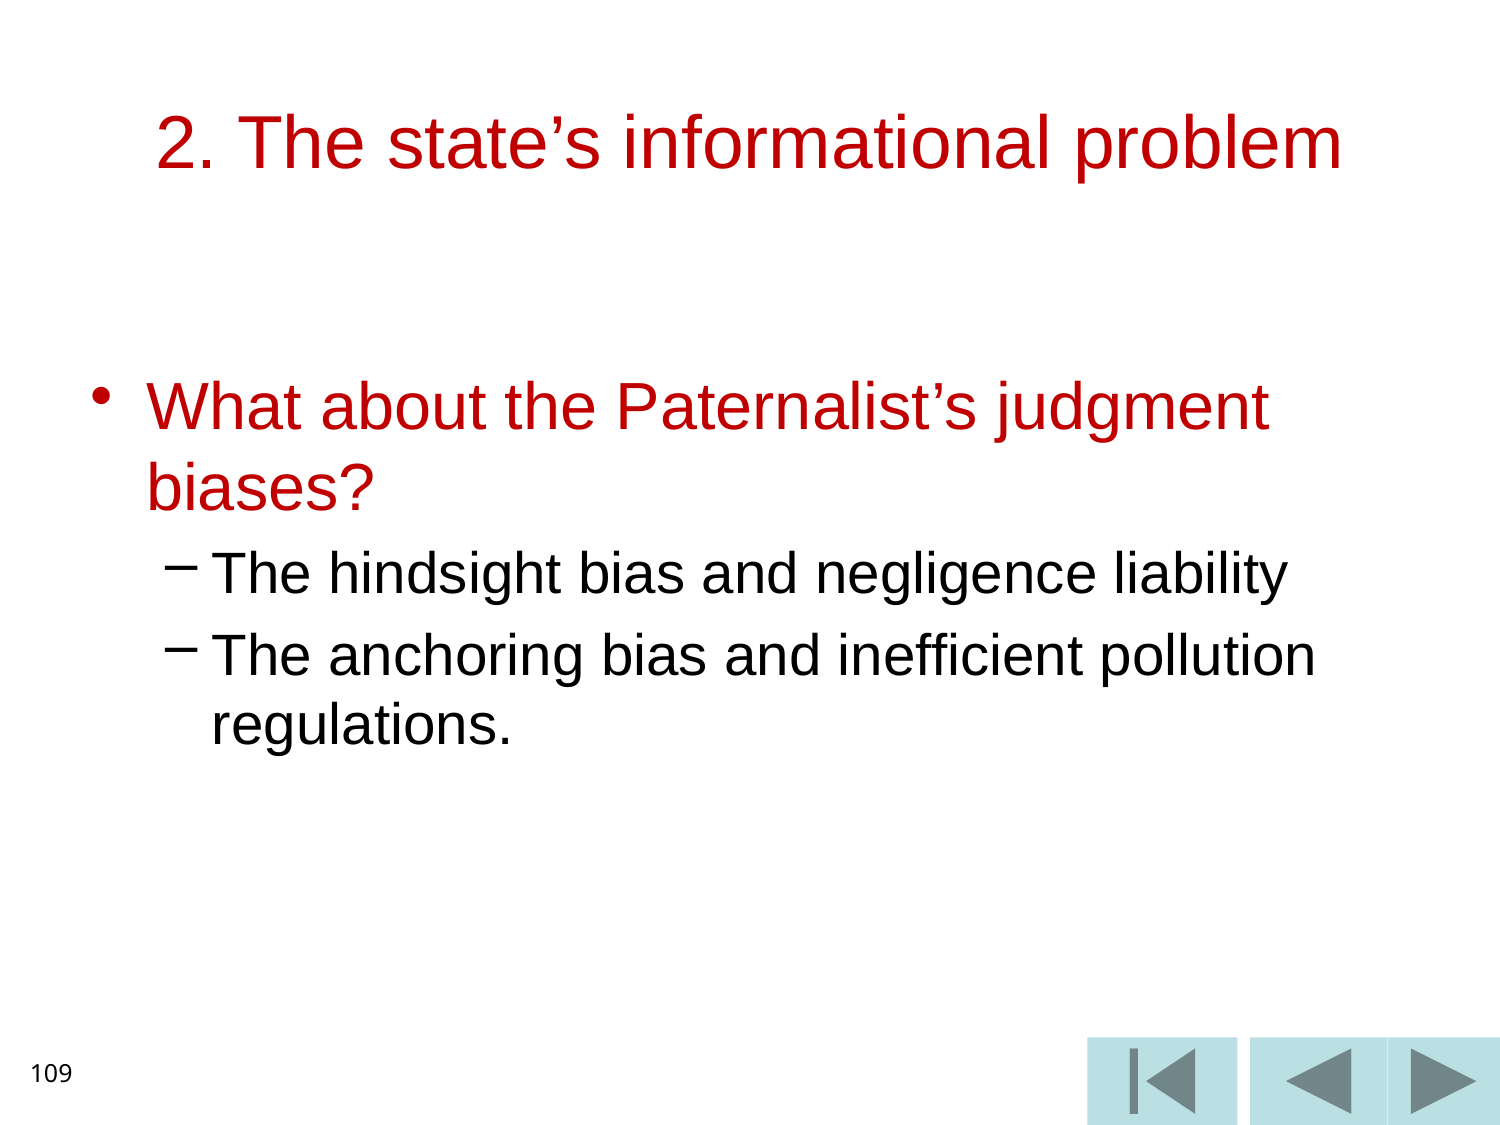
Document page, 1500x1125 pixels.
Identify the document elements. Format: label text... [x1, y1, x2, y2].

slide_number 109 [0, 1049, 88, 1125]
title 2. The state’s informational problem [0, 0, 1500, 188]
list What about the Paternalist’s judgment biases? The hindsight bias and negligence liability The anchoring bias and inefficient pollution regulations. [75, 262, 1425, 1005]
